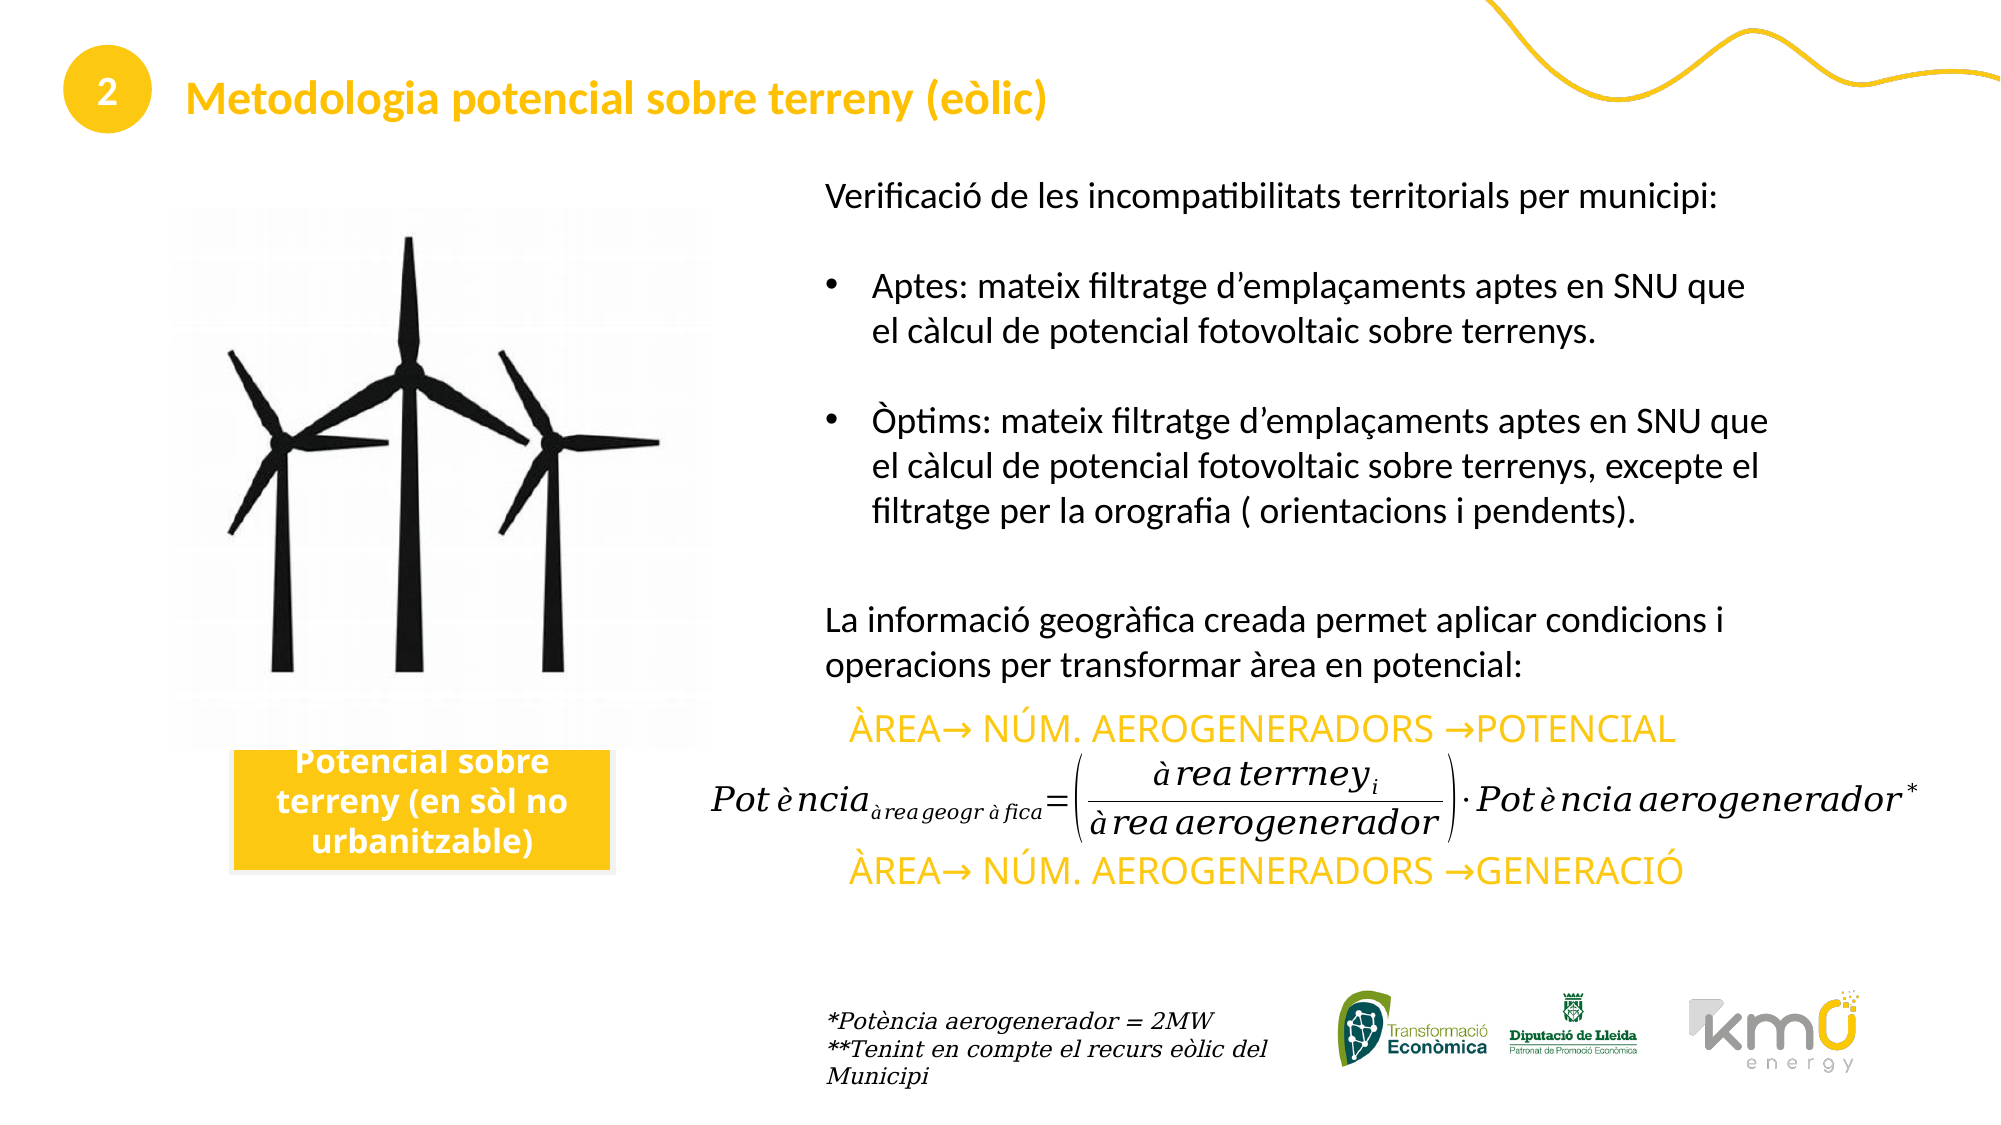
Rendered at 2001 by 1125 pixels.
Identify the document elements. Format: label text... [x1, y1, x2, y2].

text_box Verificació de les incompatibilitats territorials per municipi: Aptes: mateix filtratge d’emplaçaments aptes en SNU que el càlcul de potencial fotovoltaic sobre terrenys. Òptims: mateix filtratge d’emplaçaments aptes en SNU que el càlcul de potencial fotovoltaic sobre terrenys, excepte el filtratge per la orografia ( orientacions i pendents). [810, 163, 1790, 584]
picture [1689, 990, 1859, 1073]
text_box ÀREA→ NÚM. AEROGENERADORS →POTENCIAL [834, 697, 1860, 757]
text_box La informació geogràfica creada permet aplicar condicions i operacions per transformar àrea en potencial: [810, 587, 1910, 693]
picture [1304, 961, 1663, 1092]
text_box Metodologia potencial sobre terreny (eòlic) [185, 73, 1843, 176]
text_box 2 [62, 43, 153, 135]
picture [1154, 0, 2001, 205]
text_box Potencial sobre terreny (en sòl no urbanitzable) [230, 750, 614, 874]
text_box *Potència aerogenerador = 2MW **Tenint en compte el recurs eòlic del Municipi [810, 999, 1352, 1097]
picture [165, 208, 742, 750]
text_box ÀREA→ NÚM. AEROGENERADORS →GENERACIÓ [834, 839, 1946, 900]
